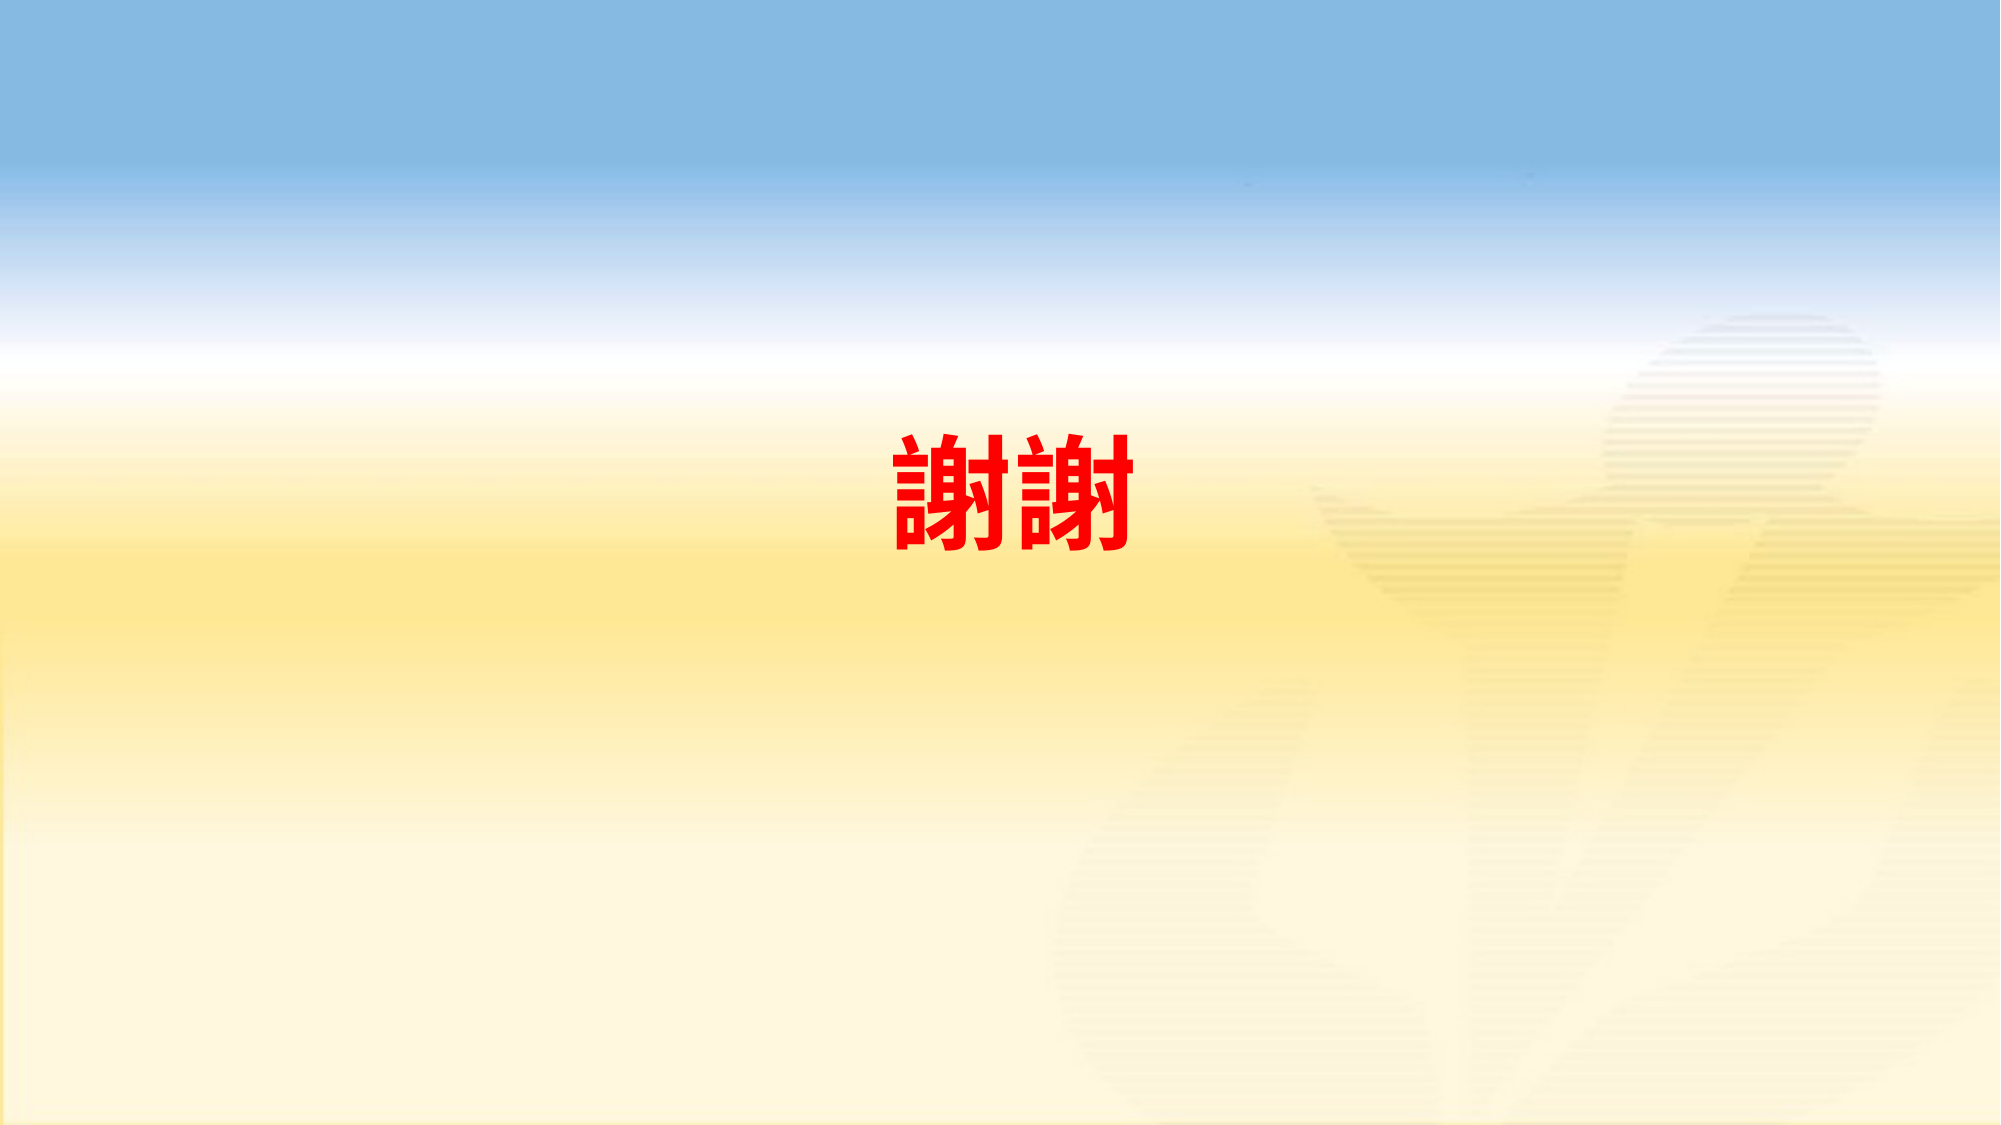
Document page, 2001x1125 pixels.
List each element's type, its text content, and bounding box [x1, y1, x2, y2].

text_box 謝謝 [366, 408, 1658, 590]
picture [0, 0, 2000, 1125]
